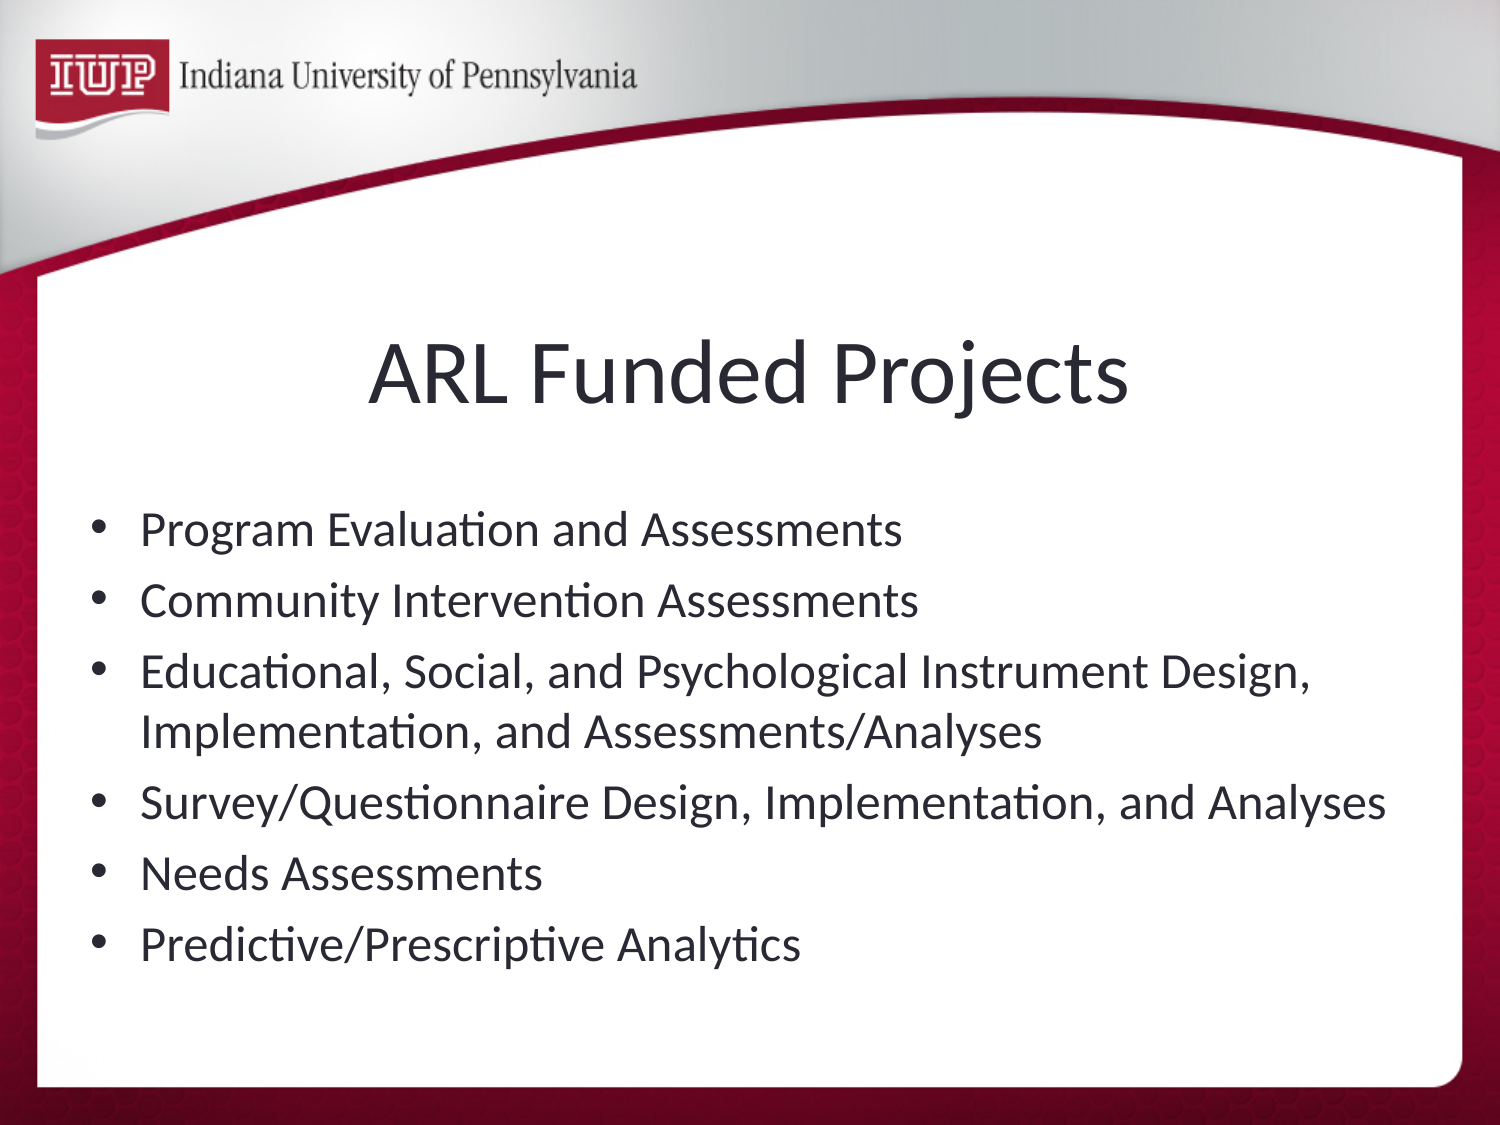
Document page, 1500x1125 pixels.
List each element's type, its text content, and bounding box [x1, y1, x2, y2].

title ARL Funded Projects [75, 272, 1425, 461]
picture [0, 0, 1500, 1125]
list Program Evaluation and Assessments Community Intervention Assessments Educational, Social, and Psychological Instrument Design, Implementation, and Assessments/Analyses Survey/Questionnaire Design, Implementation, and Analyses Needs Assessments Predictive/Prescriptive Analytics [75, 488, 1425, 1005]
